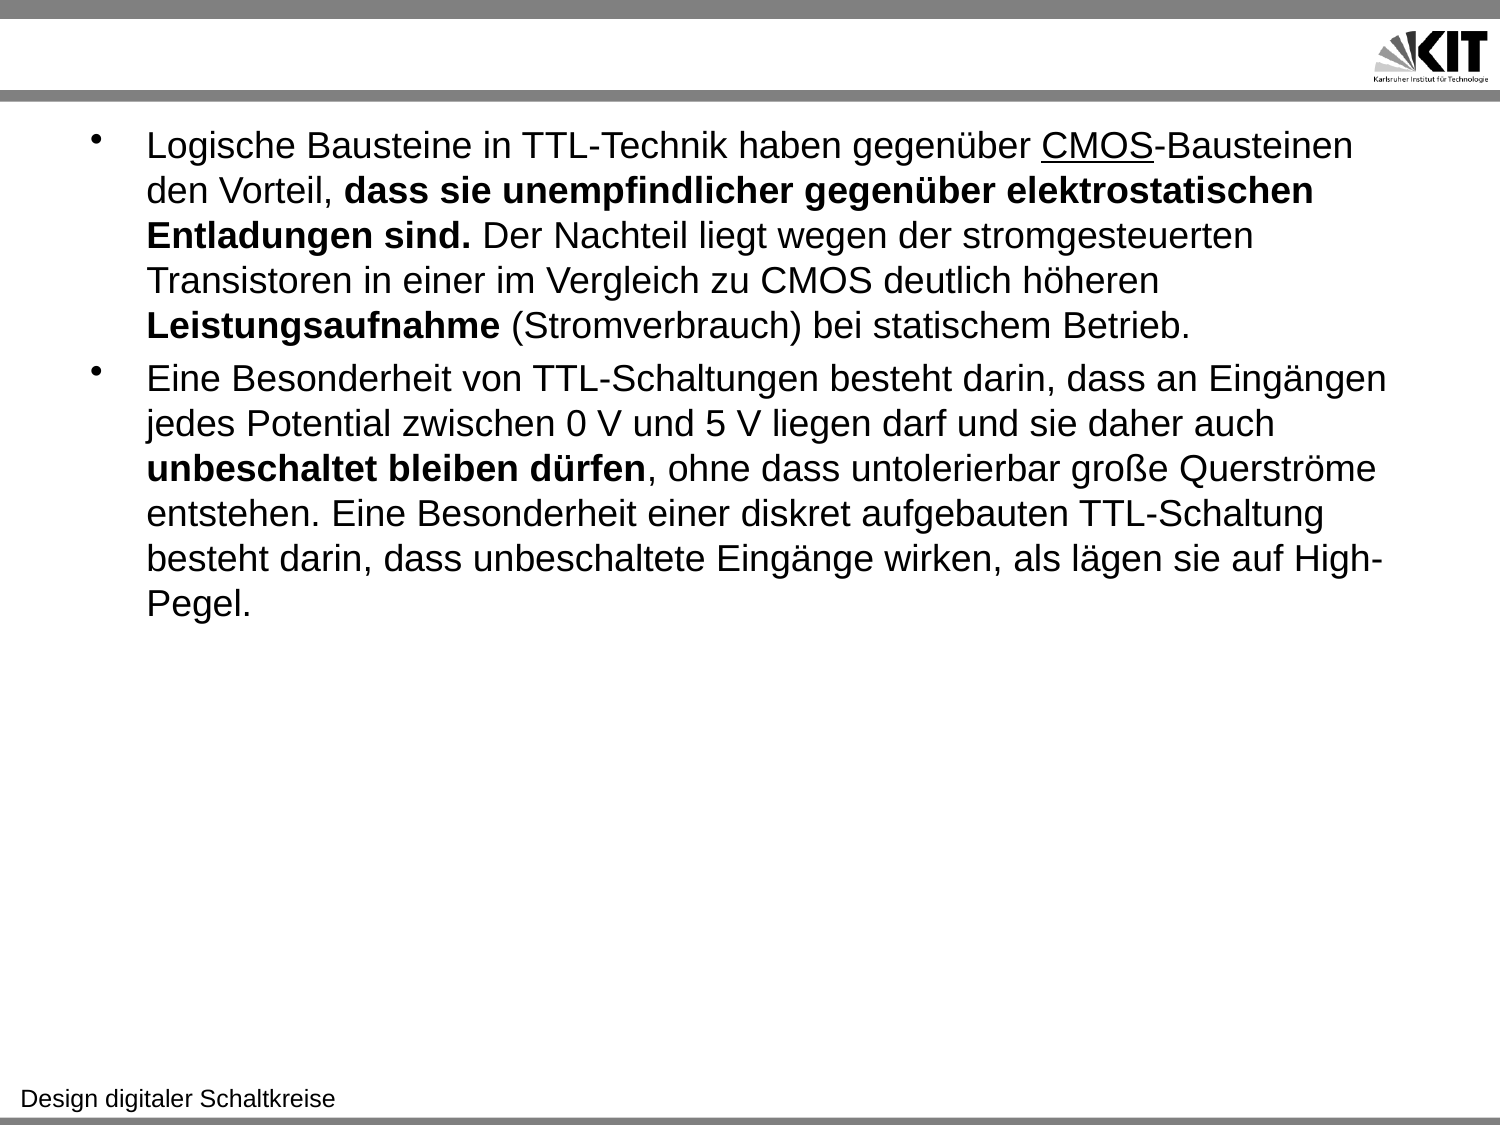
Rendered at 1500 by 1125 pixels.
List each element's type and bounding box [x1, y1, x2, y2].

picture [1374, 31, 1488, 83]
list [75, 113, 1425, 225]
